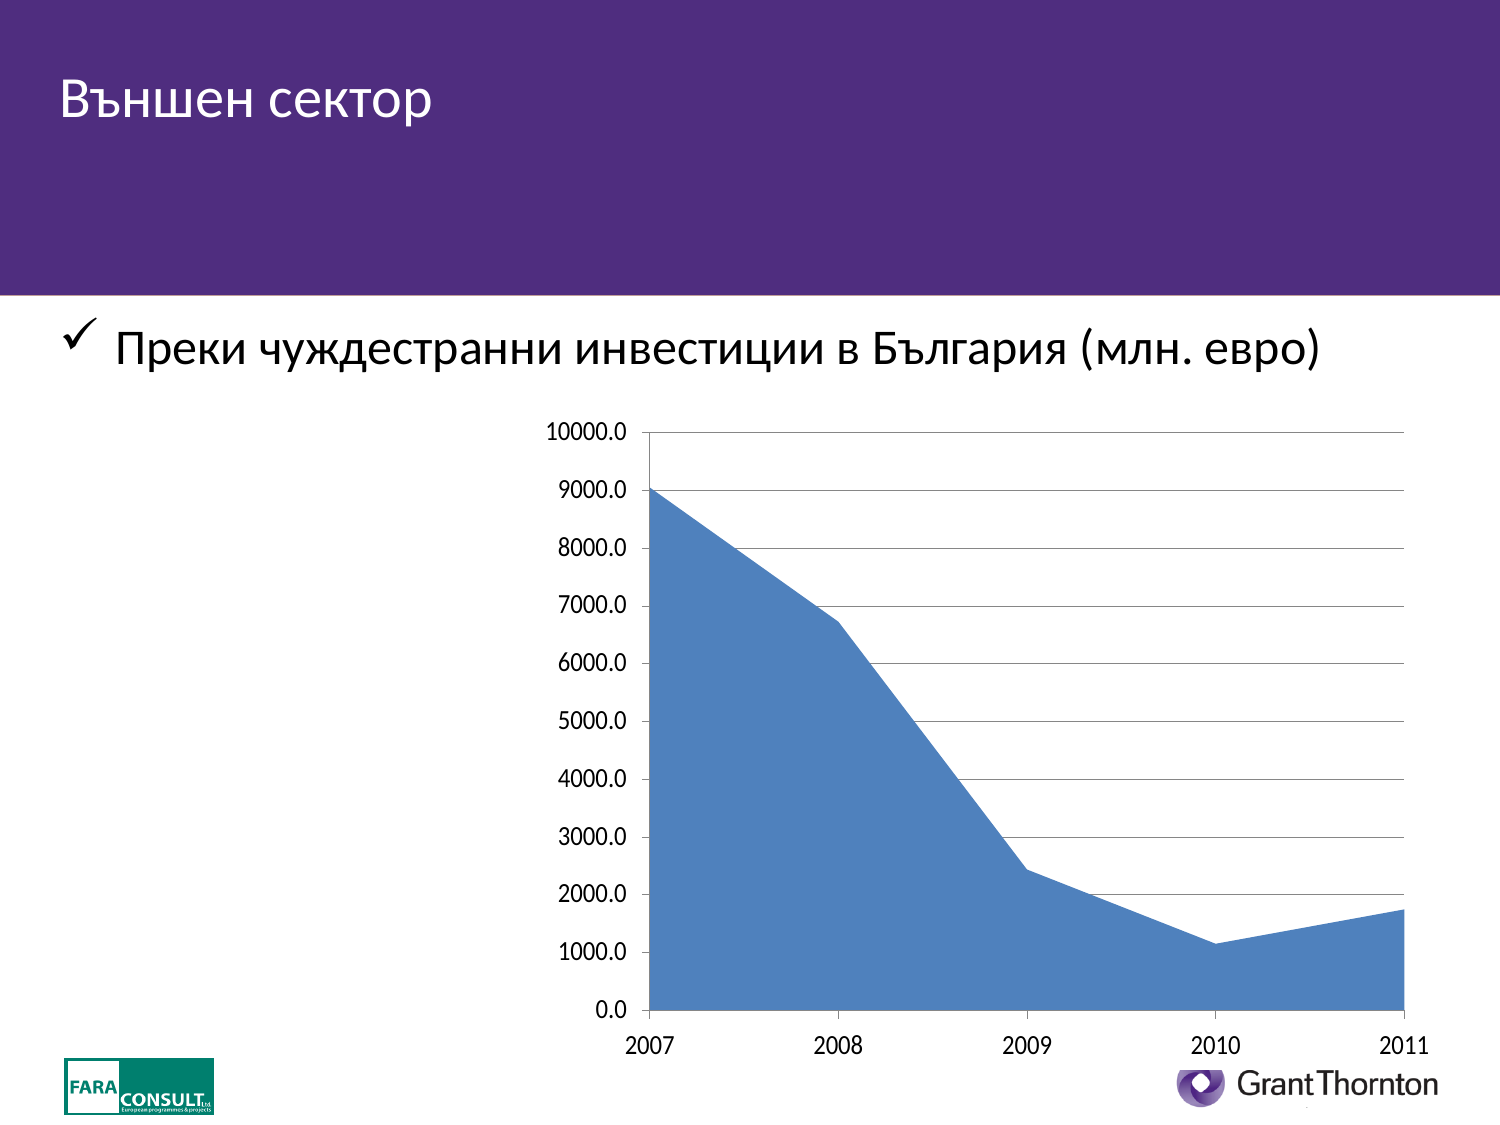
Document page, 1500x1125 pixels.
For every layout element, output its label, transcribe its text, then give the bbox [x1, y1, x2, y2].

picture [64, 1058, 214, 1115]
list Преки чуждестранни инвестиции в България (млн. евро) [58, 314, 1442, 1044]
title Външен сектор [58, 58, 1442, 296]
picture [537, 408, 1443, 1108]
